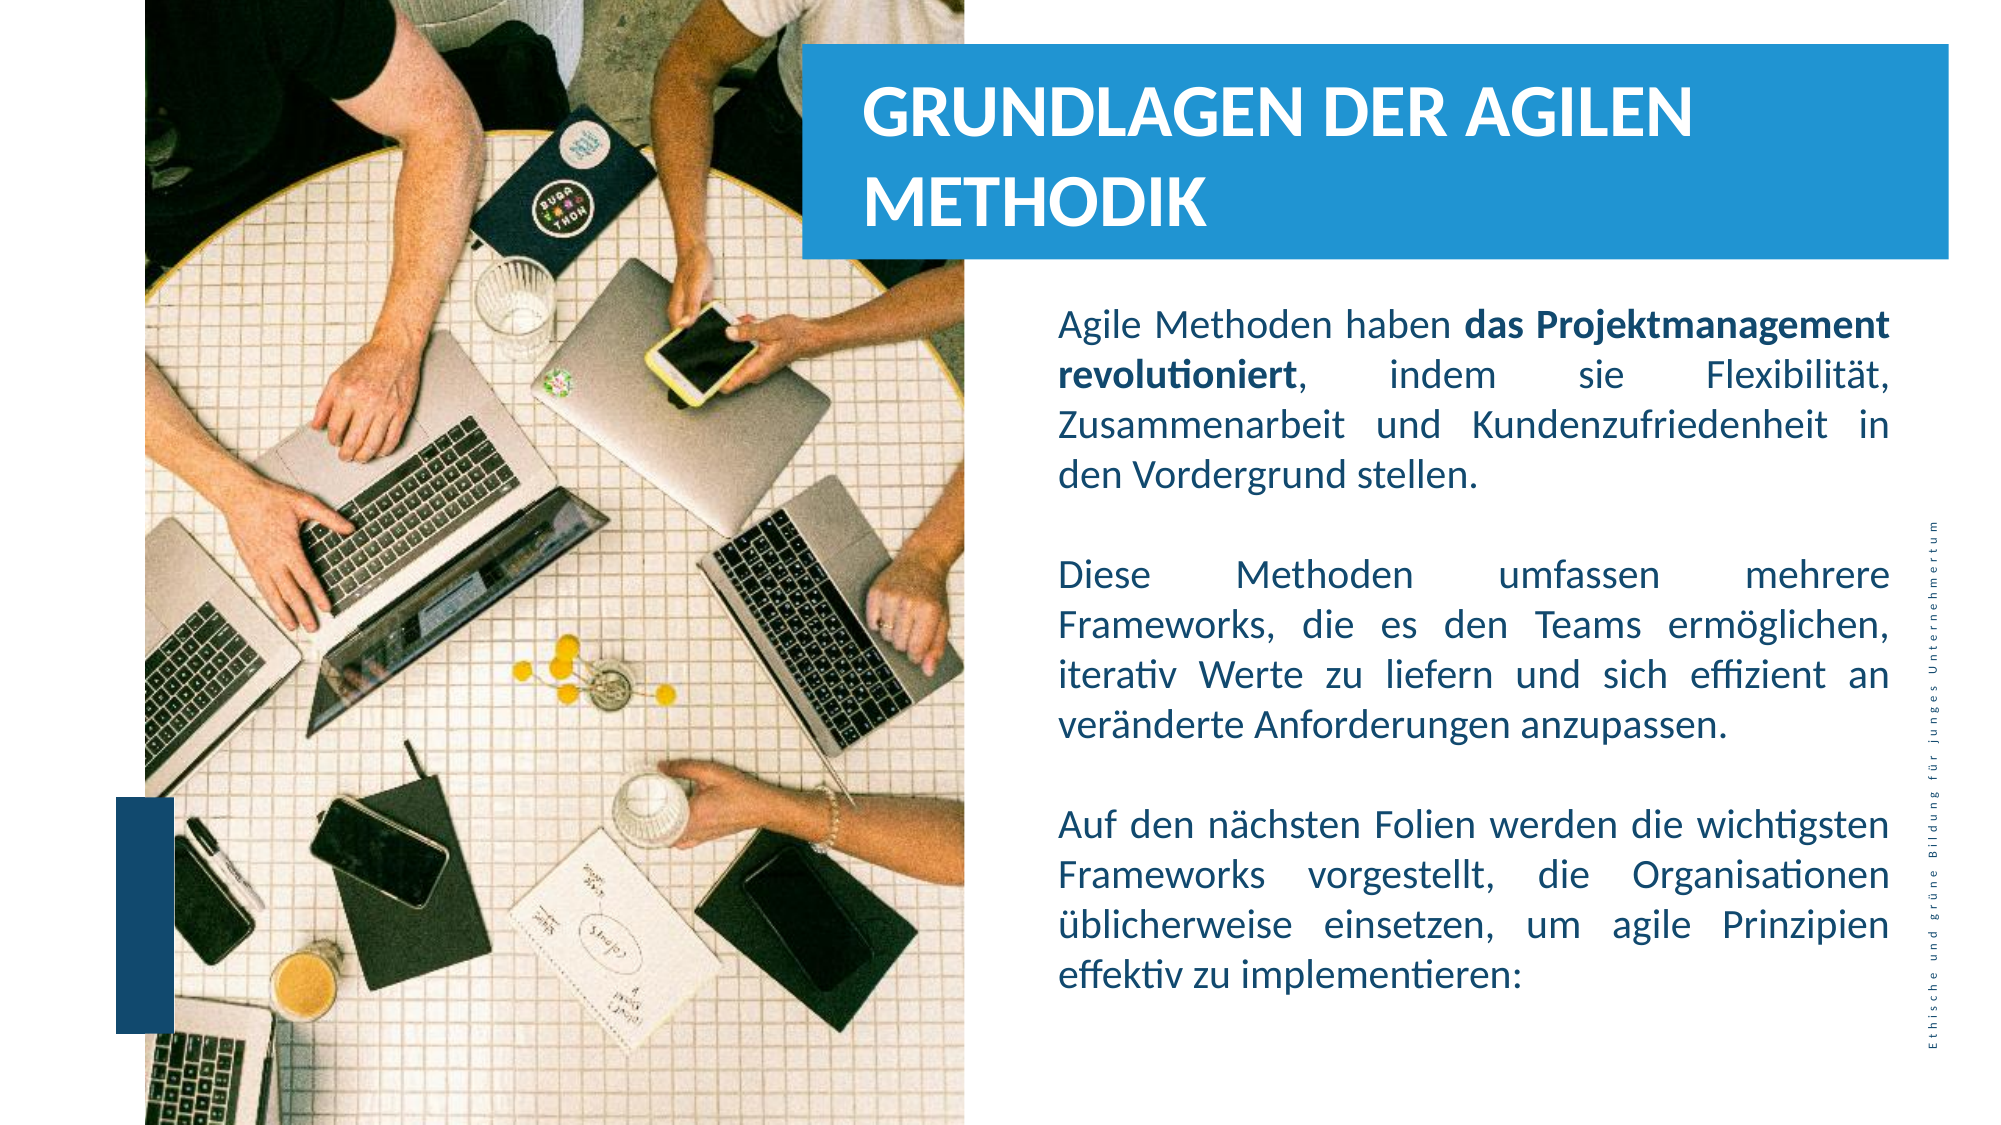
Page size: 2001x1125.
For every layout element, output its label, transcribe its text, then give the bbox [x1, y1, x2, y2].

list GRUNDLAGEN DER AGILEN METHODIK [965, 44, 1949, 260]
list Agile Methoden haben das Projektmanagement revolutioniert, indem sie Flexibilität, Zusammenarbeit und Kundenzufriedenheit in den Vordergrund stellen. Diese Methoden umfassen mehrere Frameworks, die es den Teams ermöglichen, iterativ Werte zu liefern und sich effizient an veränderte Anforderungen anzupassen. Auf den nächsten Folien werden die wichtigsten Frameworks vorgestellt, die Organisationen üblicherweise einsetzen, um agile Prinzipien effektiv zu implementieren: [1043, 289, 1906, 990]
picture [145, 0, 965, 1125]
